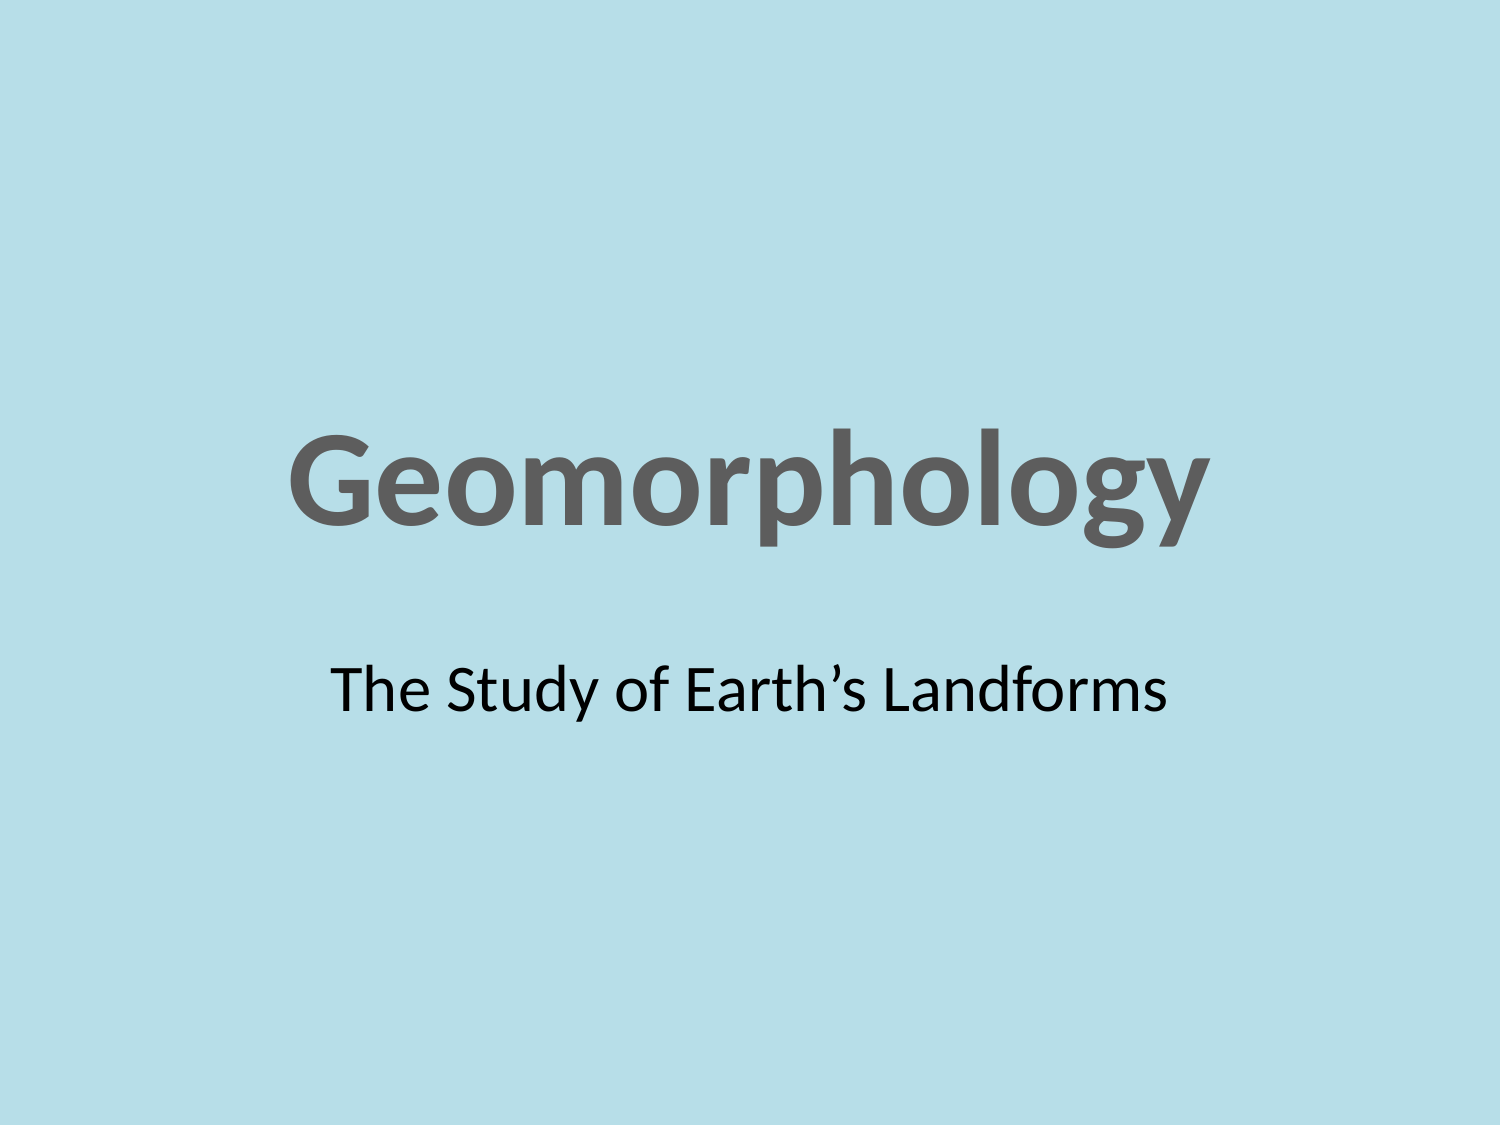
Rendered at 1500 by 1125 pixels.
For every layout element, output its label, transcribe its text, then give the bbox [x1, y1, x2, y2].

subtitle The Study of Earth’s Landforms [225, 637, 1275, 925]
title Geomorphology [112, 349, 1388, 591]
